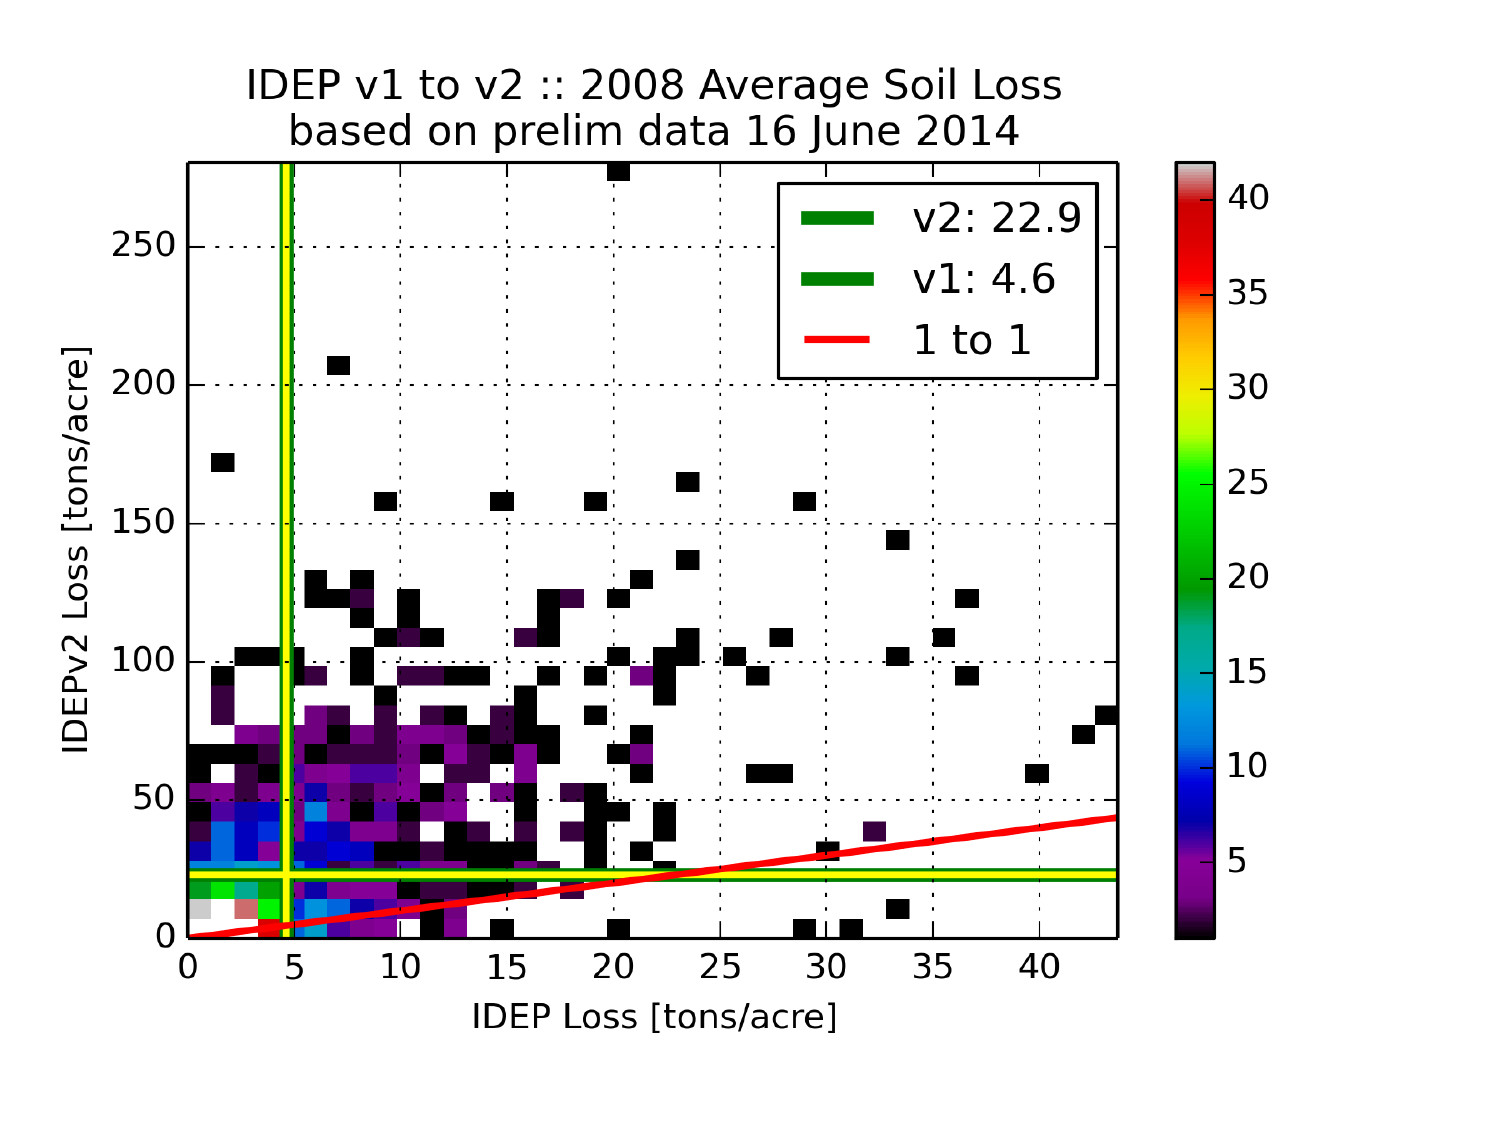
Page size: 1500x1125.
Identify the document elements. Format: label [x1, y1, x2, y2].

picture [0, 62, 1500, 1063]
